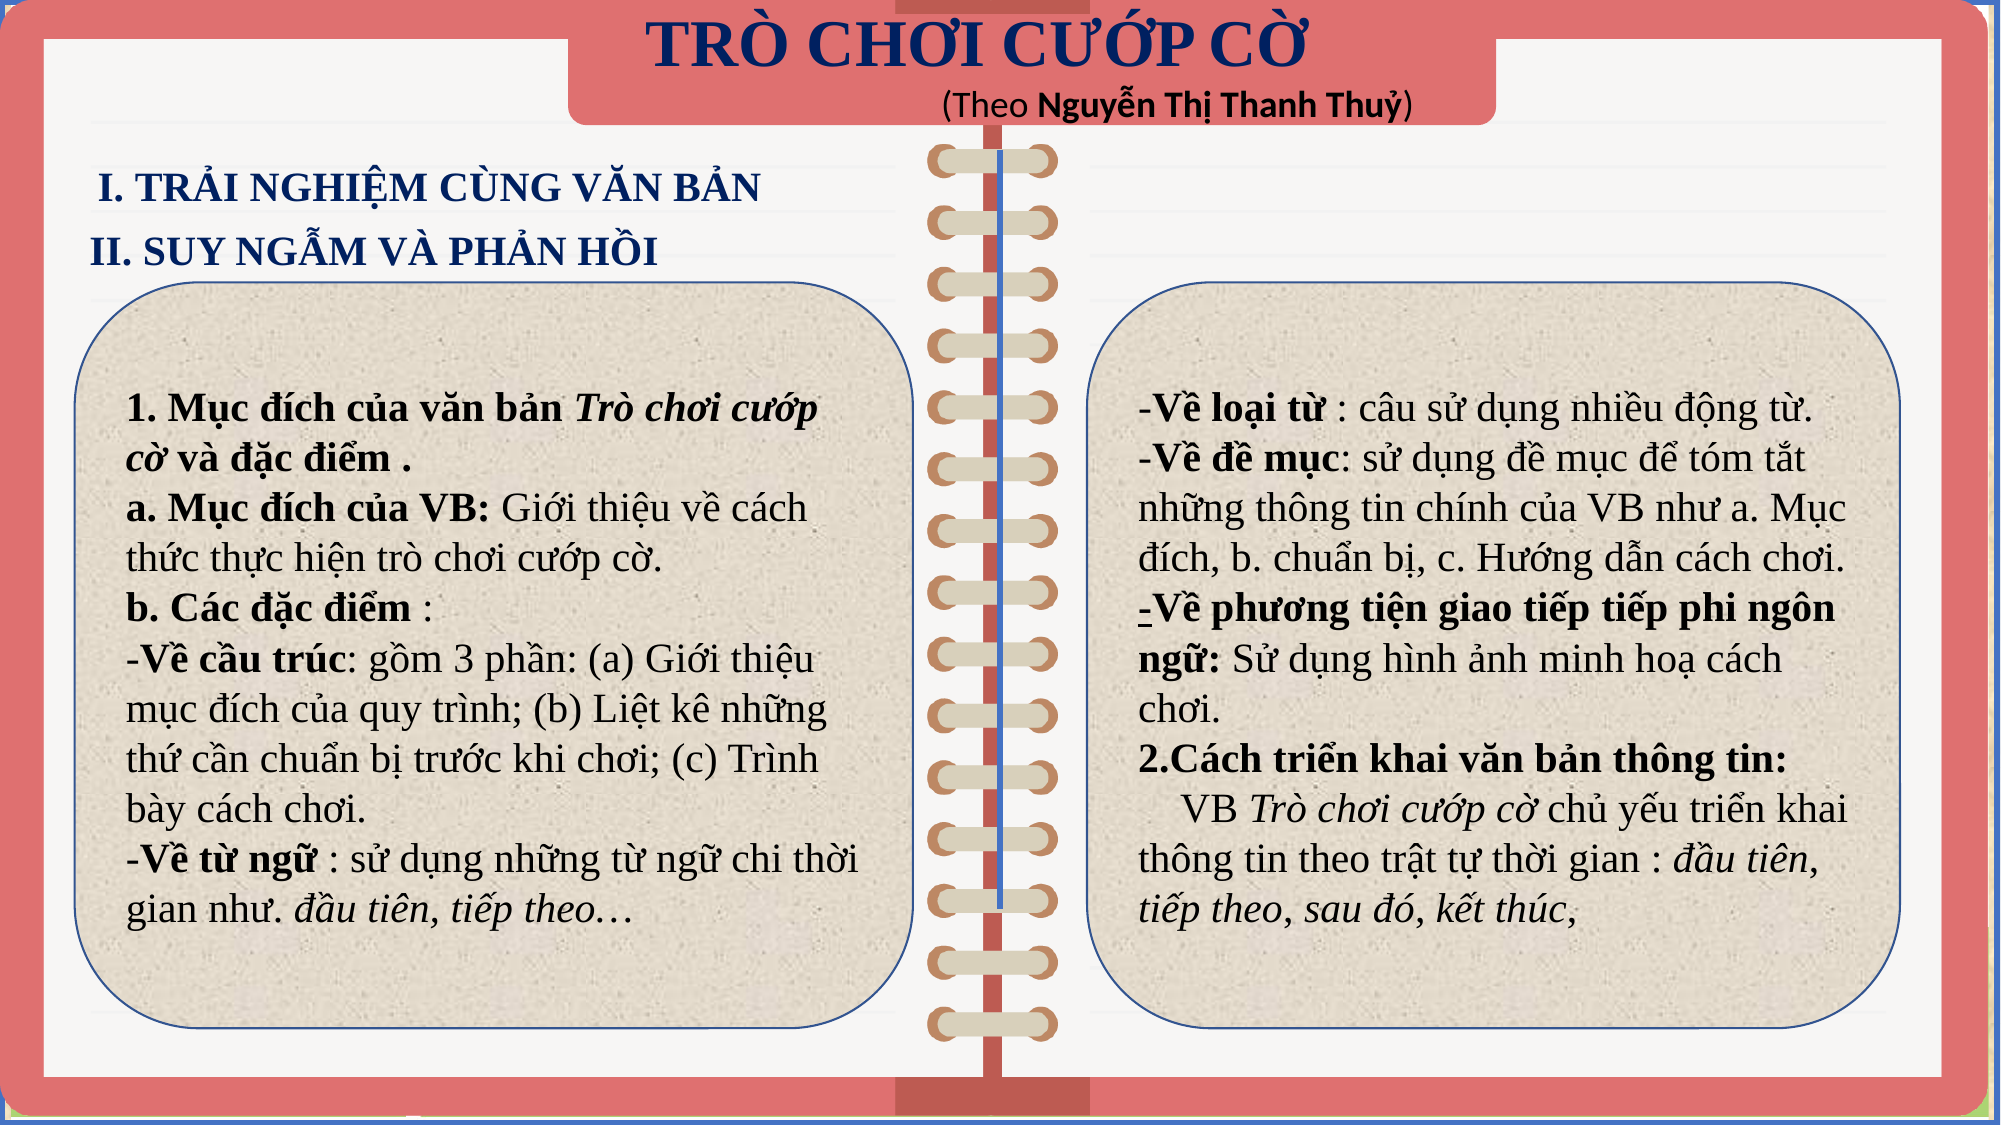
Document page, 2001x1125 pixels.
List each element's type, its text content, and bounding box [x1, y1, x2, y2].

text_box 1. Mục đích của văn bản Trò chơi cướp cờ và đặc điểm . a. Mục đích của VB: Giới thiệu về cách thức thực hiện trò chơi cướp cờ. b. Các đặc điểm : -Về cầu trúc: gồm 3 phần: (a) Giới thiệu mục đích của quy trình; (b) Liệt kê những thứ cần chuẩn bị trước khi chơi; (c) Trình bày cách chơi. -Về từ ngữ : sử dụng những từ ngữ chi thời gian như. đầu tiên, tiếp theo… [73, 281, 914, 1030]
picture [0, 0, 1994, 1120]
text_box II. SUY NGẪM VÀ PHẢN HỒI [74, 216, 868, 282]
text_box I. TRẢI NGHIỆM CÙNG VĂN BẢN [82, 151, 913, 217]
text_box TRÒ CHƠI CƯỚP CỜ (Theo Nguyễn Thị Thanh Thuỷ) [516, 0, 1494, 133]
text_box -Về loại từ : câu sử dụng nhiều động từ. -Về đề mục: sử dụng đề mục để tóm tắt những thông tin chính của VB như a. Mục đích, b. chuẩn bị, c. Hướng dẫn cách chơi. -Về phương tiện giao tiếp tiếp phi ngôn ngữ: Sử dụng hình ảnh minh hoạ cách chơi. 2.Cách triển khai văn bản thông tin: VB Trò chơi cướp cờ chủ yếu triển khai thông tin theo trật tự thời gian : đầu tiên, tiếp theo, sau đó, kết thúc, [1085, 281, 1902, 1030]
text_box [1494, 22, 1498, 118]
